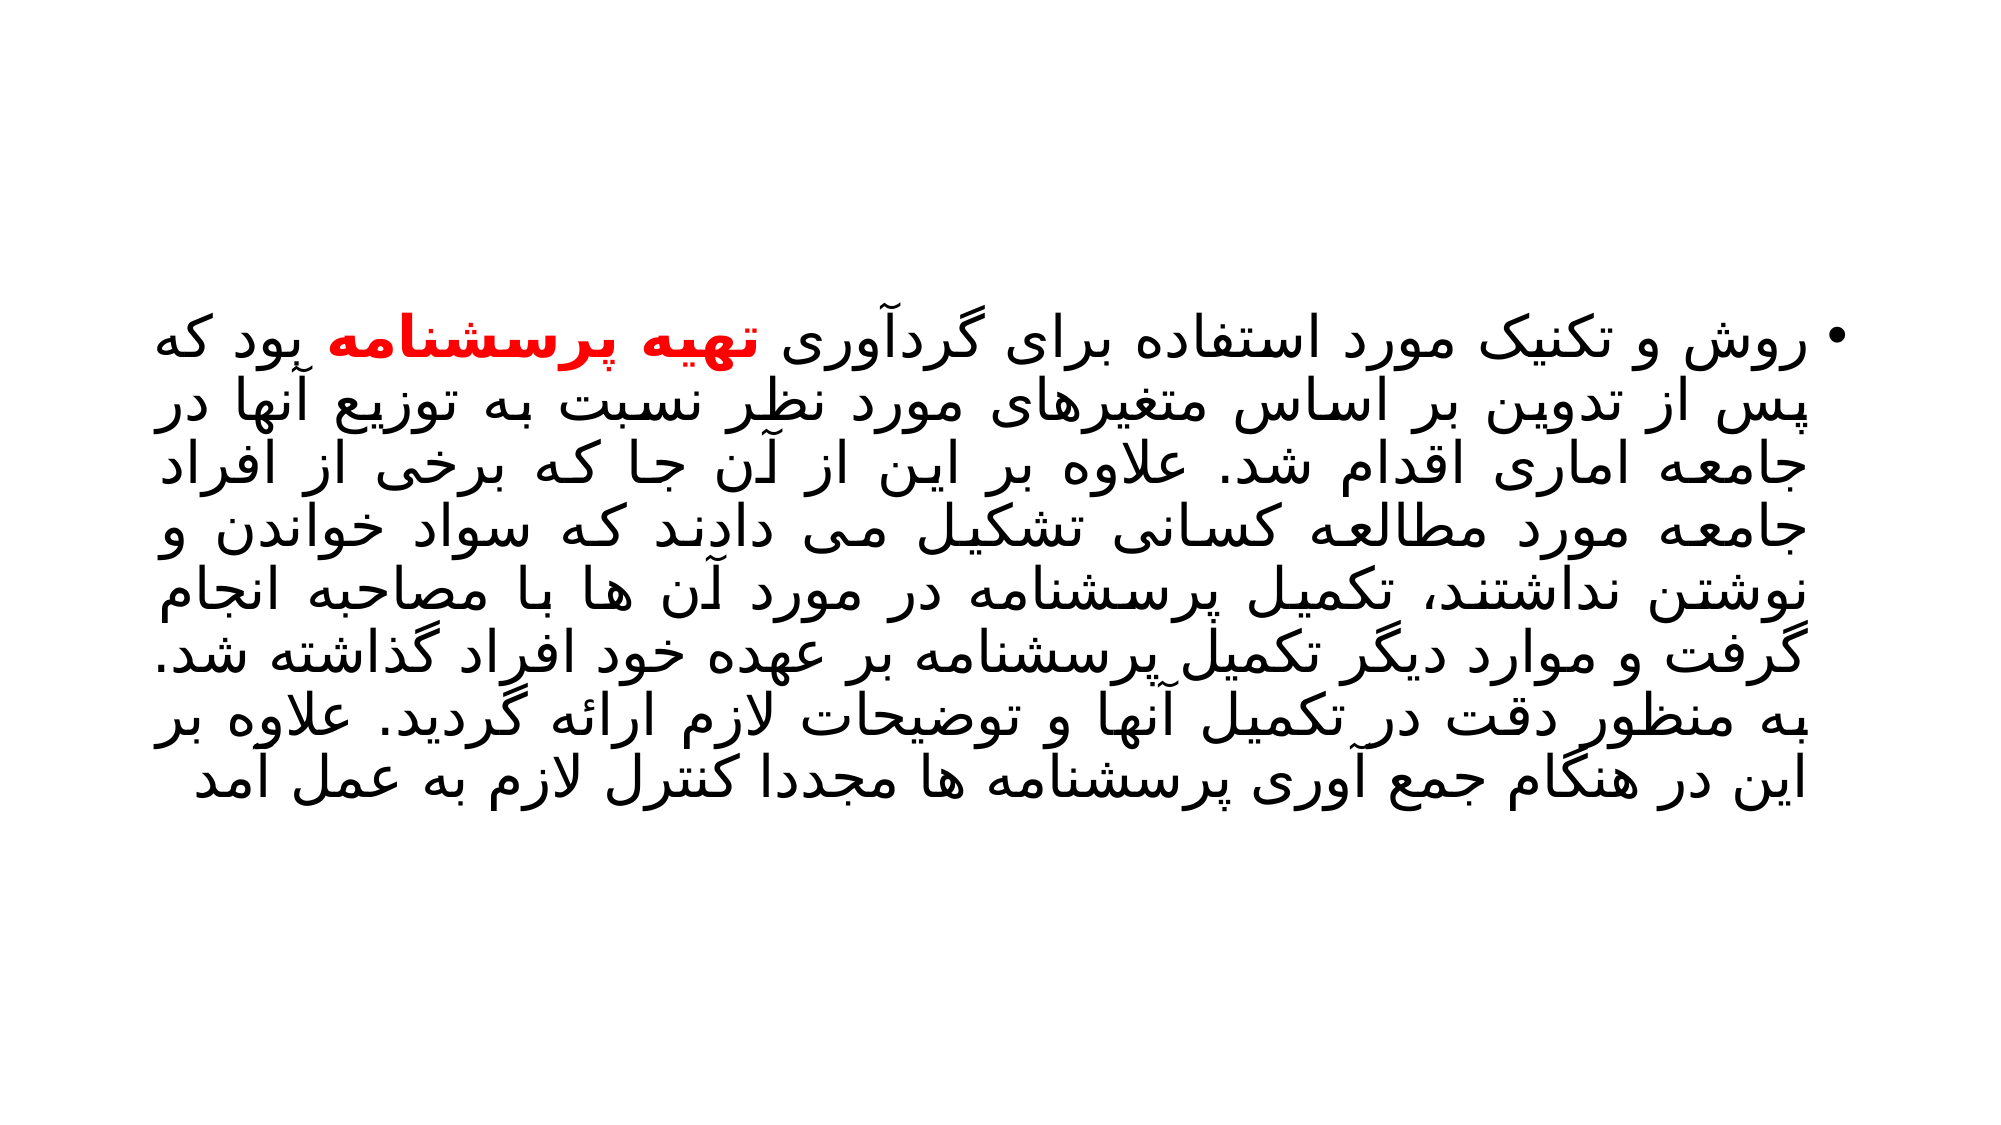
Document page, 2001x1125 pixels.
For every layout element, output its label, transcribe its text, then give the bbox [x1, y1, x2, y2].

list روش و تکنیک مورد استفاده برای گردآوری تهیه پرسشنامه بود که پس از تدوین بر اساس متغیرهای مورد نظر نسبت به توزیع آنها در جامعه اماری اقدام شد. علاوه بر این از آن جا که برخی از افراد جامعه مورد مطالعه کسانی تشکیل می دادند که سواد خواندن و نوشتن نداشتند، تکمیل پرسشنامه در مورد آن ها با مصاحبه انجام گرفت و موارد دیگر تکمیل پرسشنامه بر عهده خود افراد گذاشته شد. به منظور دقت در تکمیل آنها و توضیحات لازم ارائه گردید. علاوه بر این در هنگام جمع آوری پرسشنامه ها مجددا کنترل لازم به عمل آمد [137, 299, 1863, 1014]
